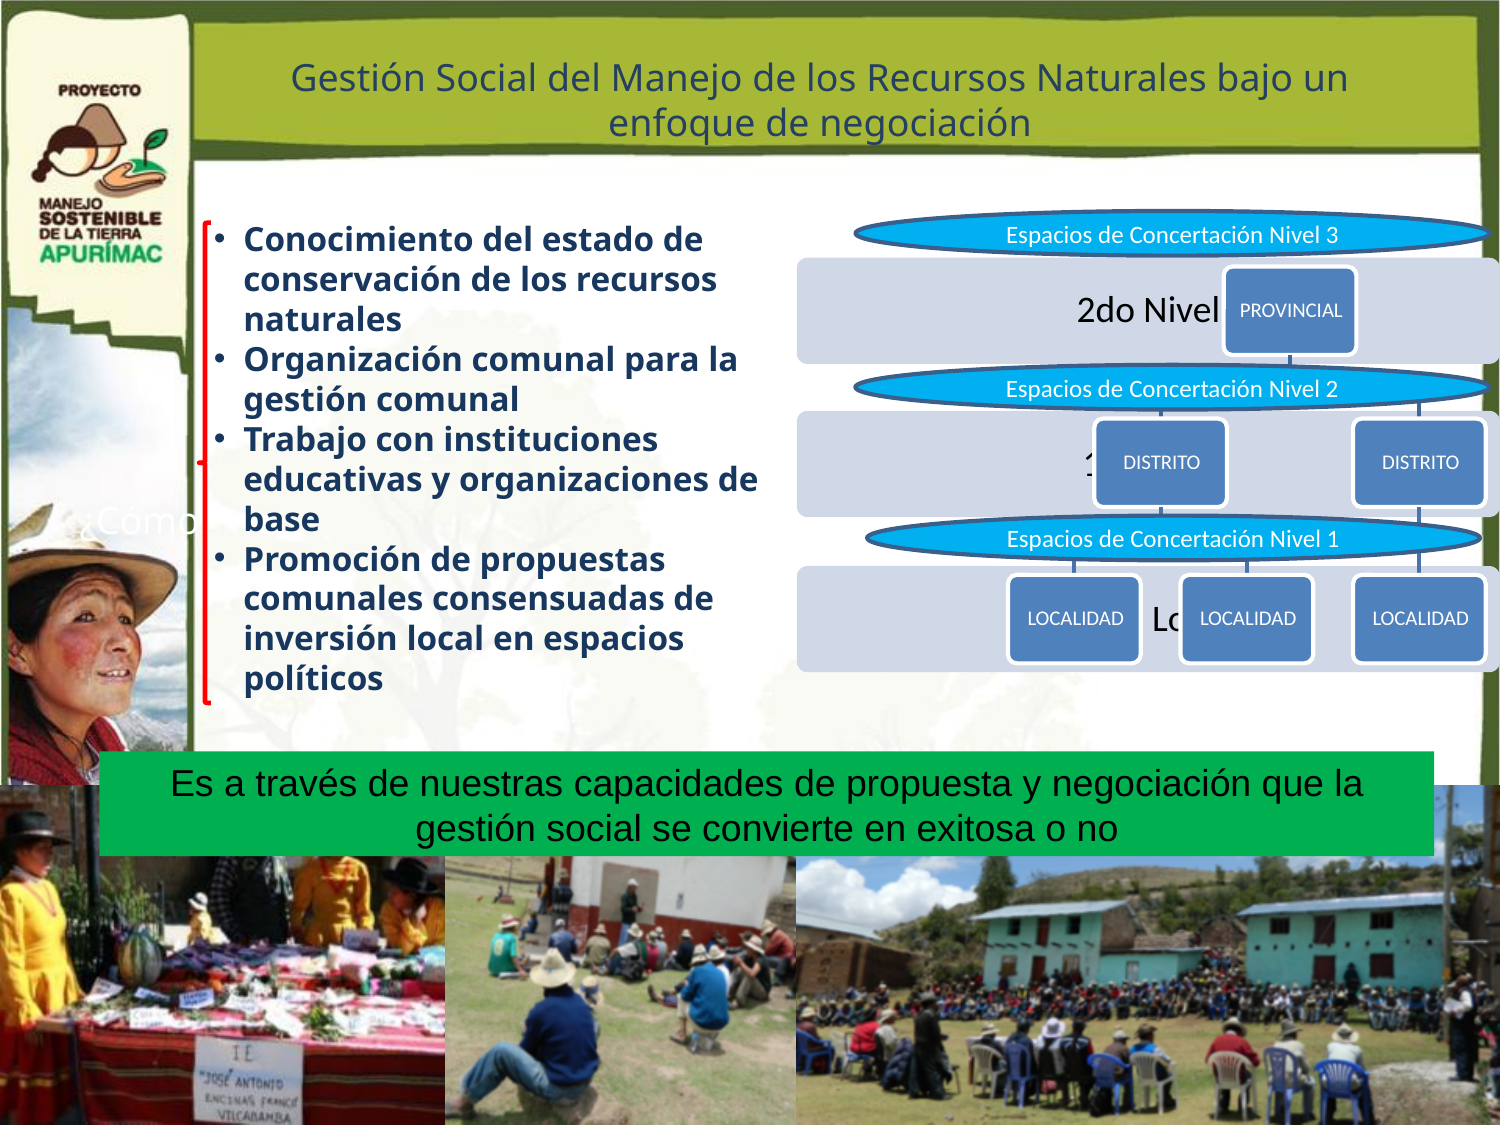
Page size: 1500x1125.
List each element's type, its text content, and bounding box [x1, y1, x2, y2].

text_box Conocimiento del estado de conservación de los recursos naturales Organización comunal para la gestión comunal Trabajo con instituciones educativas y organizaciones de base Promoción de propuestas comunales consensuadas de inversión local en espacios políticos [199, 210, 791, 705]
text_box Gestión Social del Manejo de los Recursos Naturales bajo un enfoque de negociación [199, 46, 1442, 152]
text_box ¿Cómo? [64, 490, 199, 550]
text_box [796, 198, 1500, 727]
text_box Es a través de nuestras capacidades de propuesta y negociación que la gestión social se convierte en exitosa o no [99, 751, 1435, 783]
text_box [198, 221, 211, 704]
picture [0, 0, 1500, 1125]
